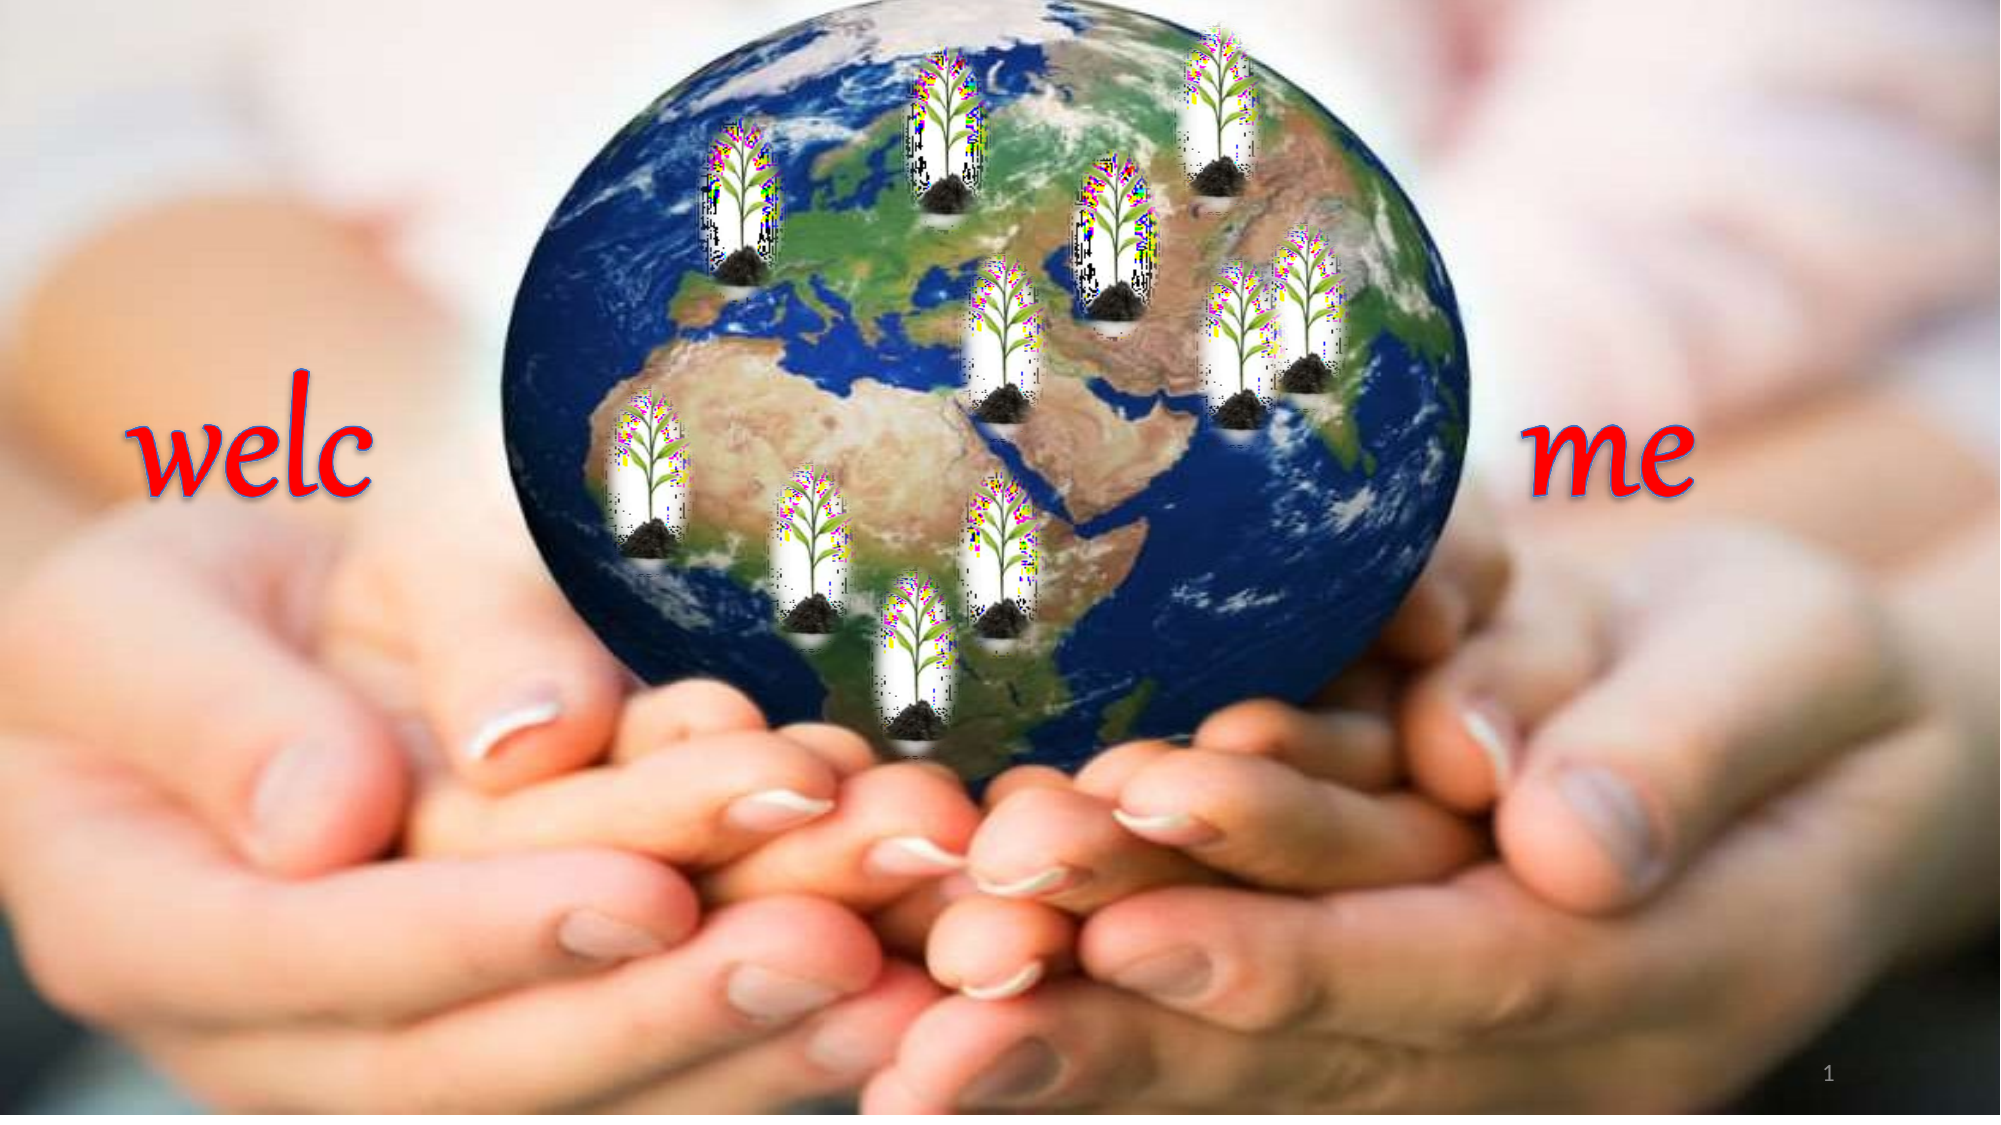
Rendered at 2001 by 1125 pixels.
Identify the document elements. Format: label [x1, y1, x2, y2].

text_box [0, 0, 2000, 1116]
